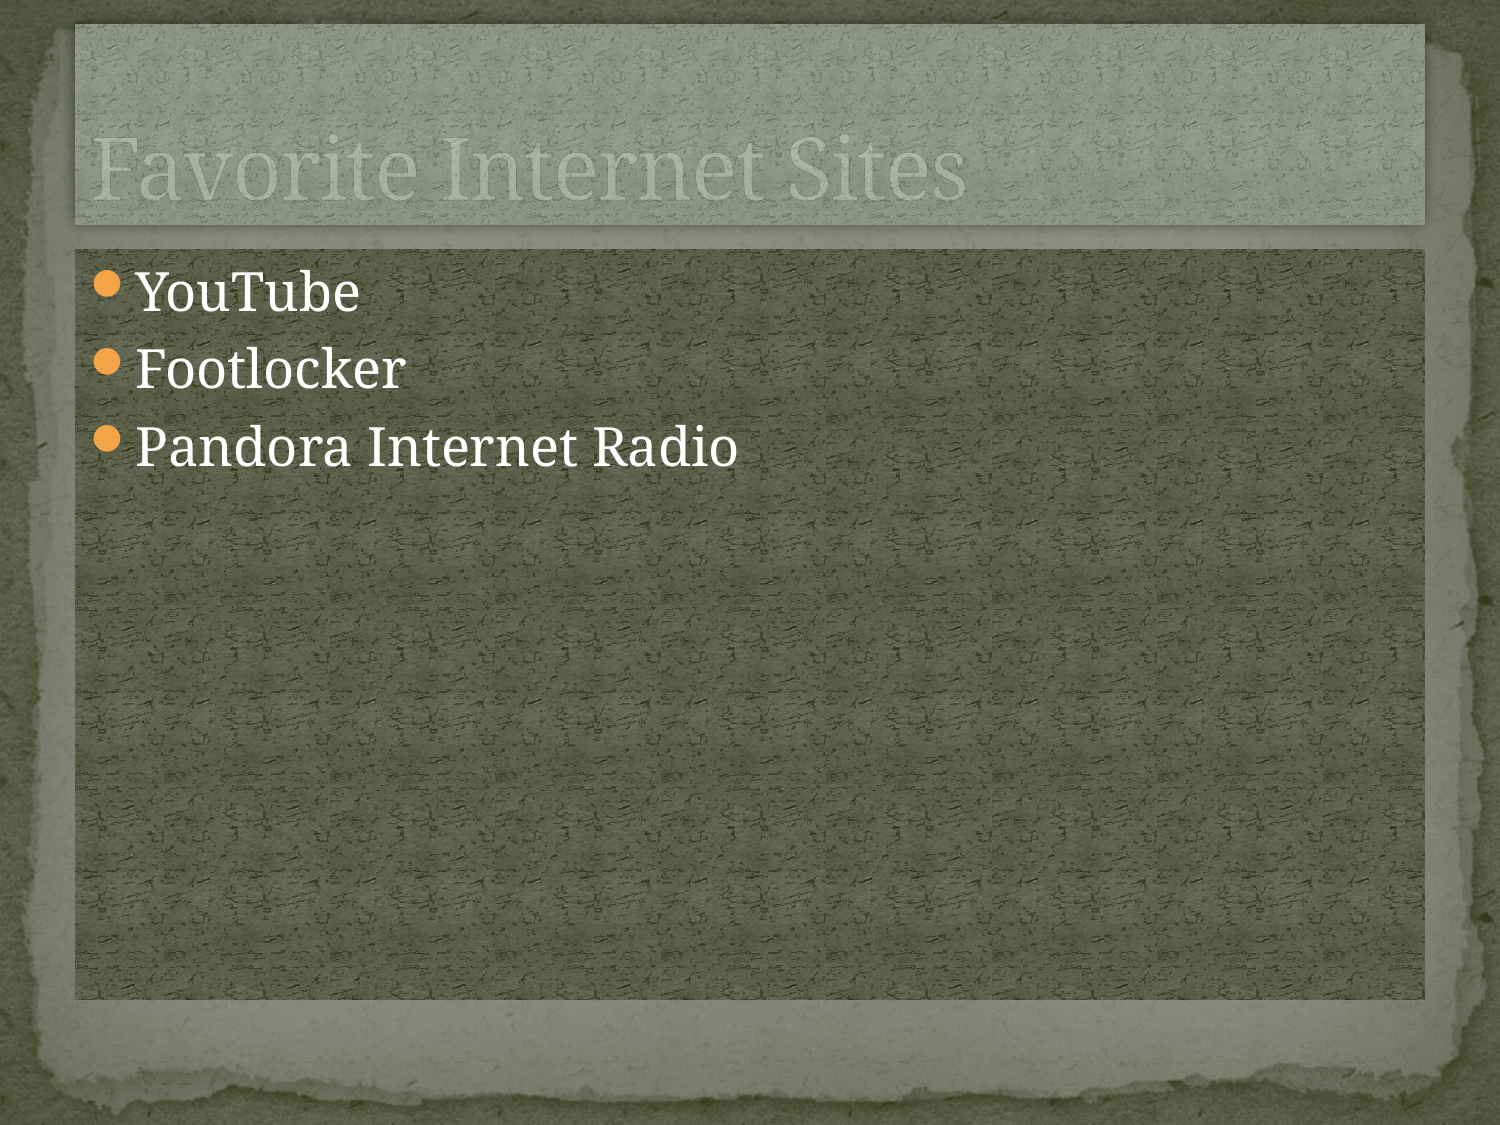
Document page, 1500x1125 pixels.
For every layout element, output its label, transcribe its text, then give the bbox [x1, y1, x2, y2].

list YouTube Footlocker Pandora Internet Radio [75, 249, 1425, 1000]
title Favorite Internet Sites [74, 24, 1425, 225]
